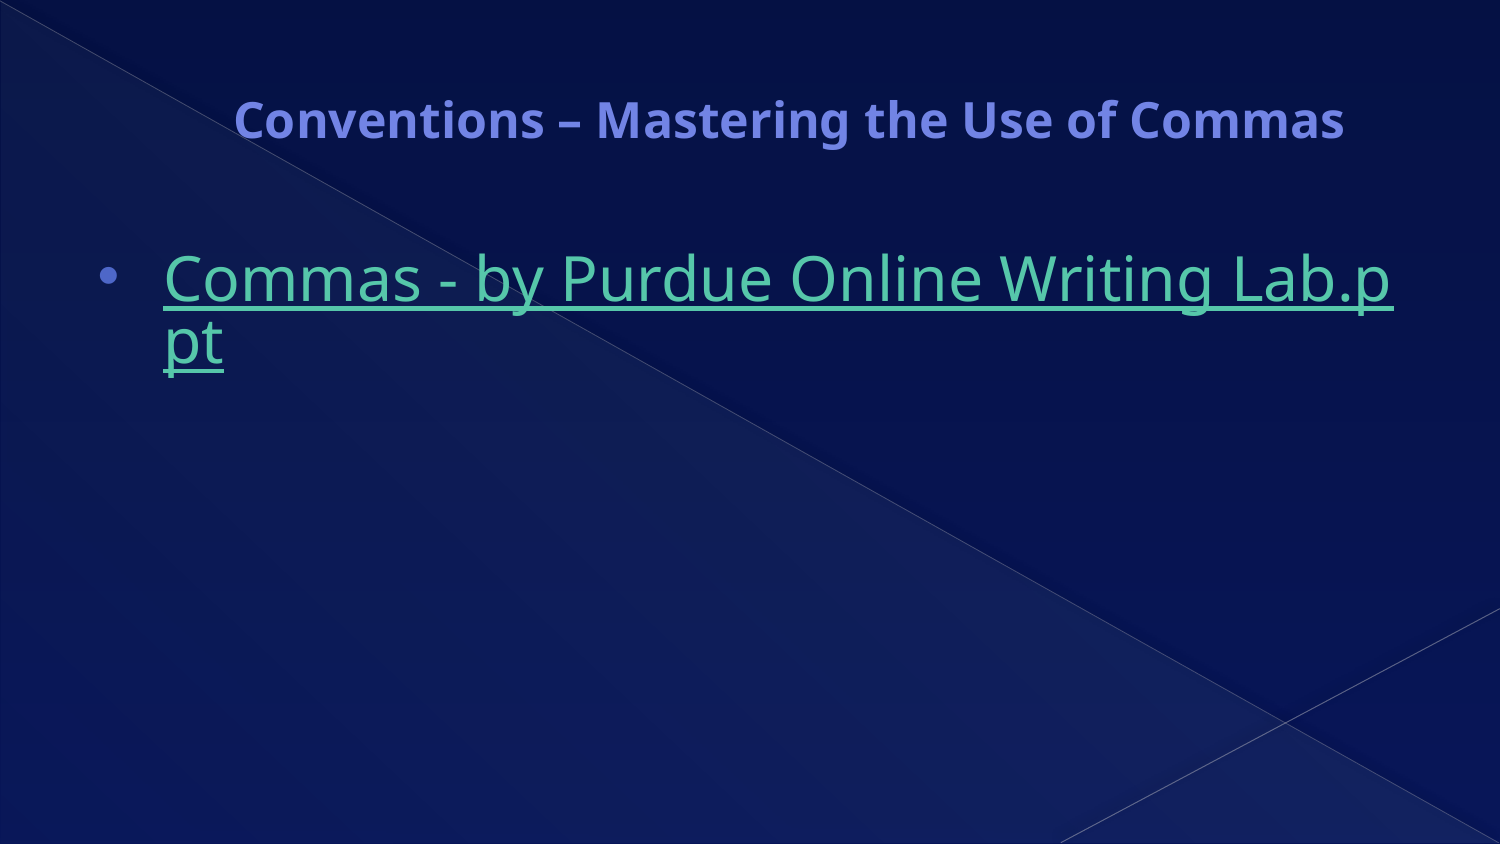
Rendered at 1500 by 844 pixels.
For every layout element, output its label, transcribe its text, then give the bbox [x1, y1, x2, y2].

list Commas - by Purdue Online Writing Lab.ppt [75, 231, 1425, 795]
title Conventions – Mastering the Use of Commas [75, 32, 1425, 205]
